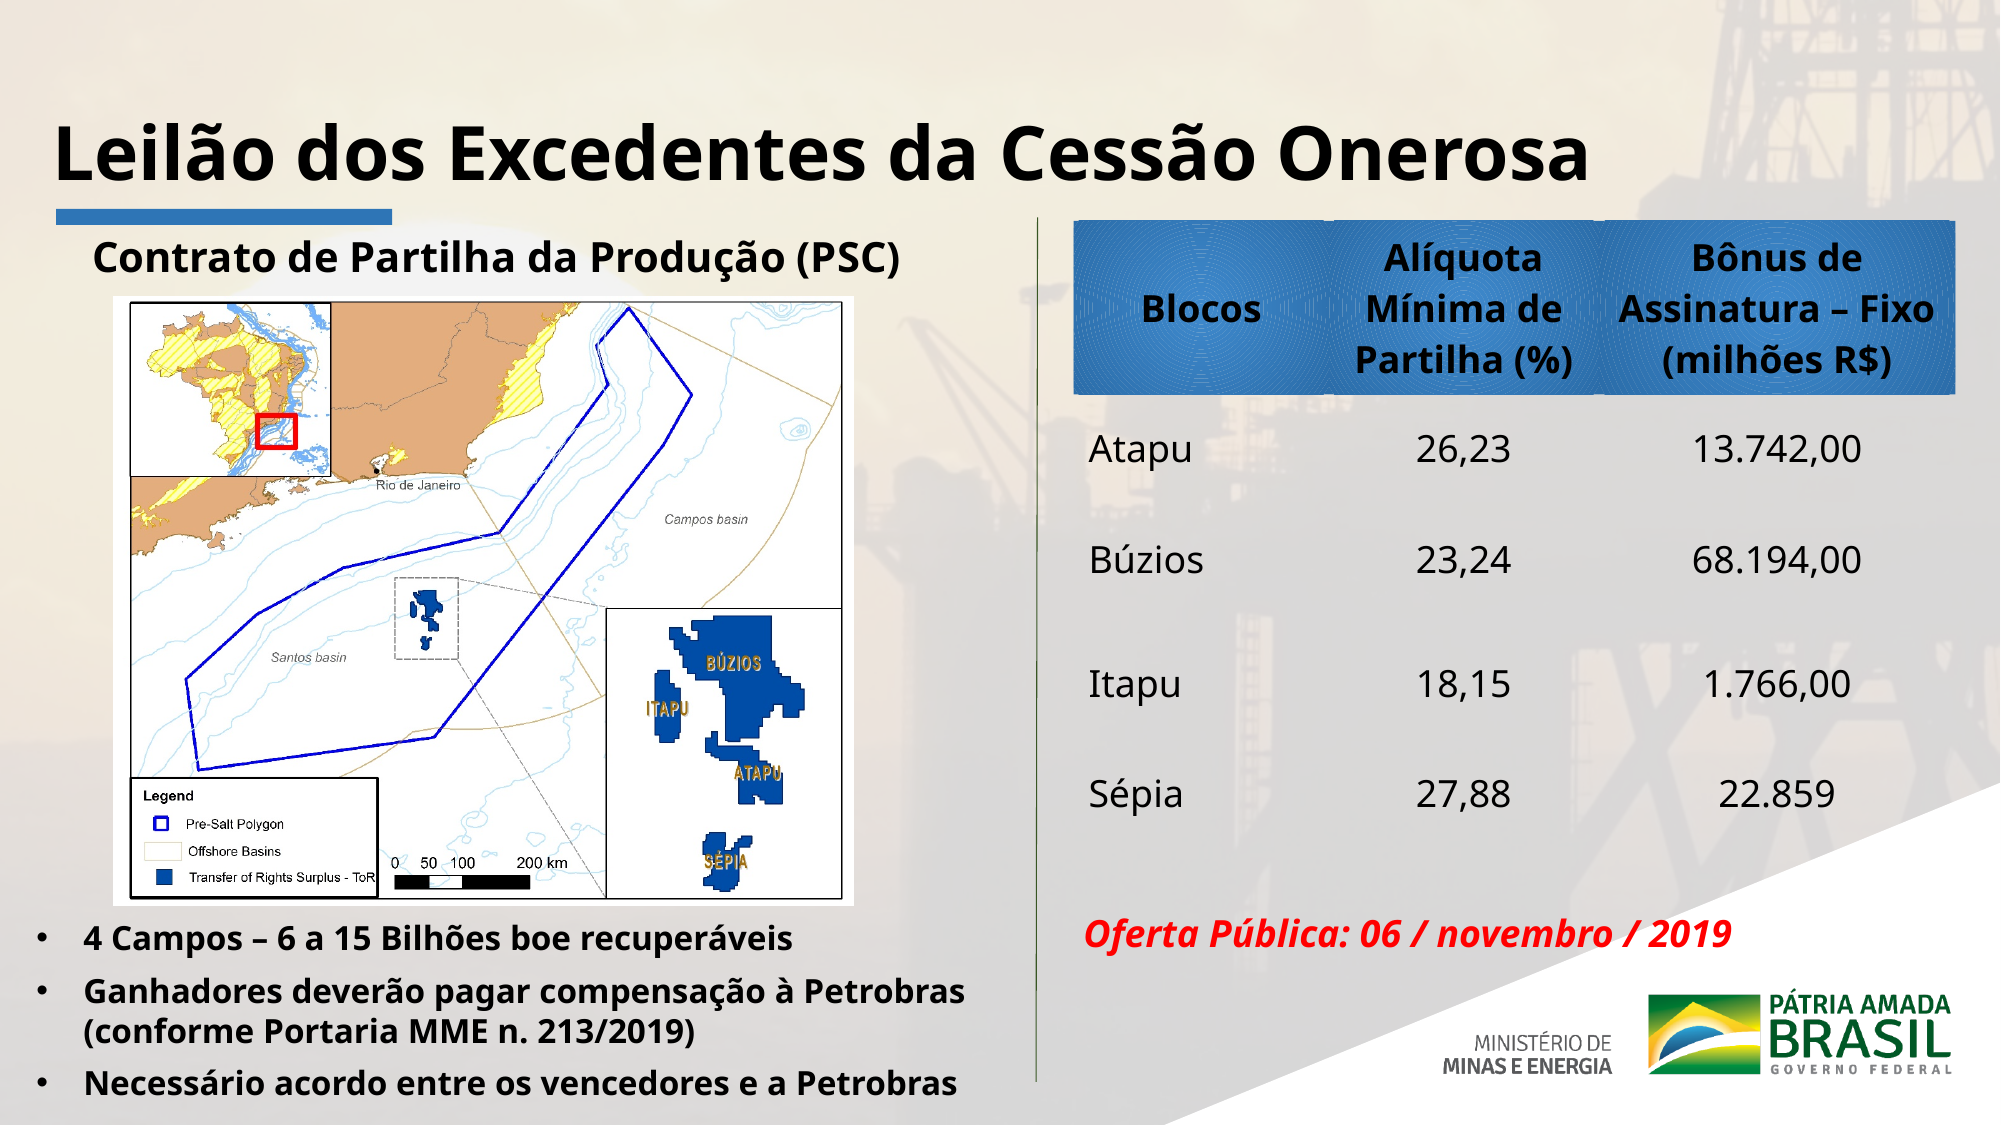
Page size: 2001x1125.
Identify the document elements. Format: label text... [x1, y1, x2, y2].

table_cell 27,88 [1329, 749, 1599, 838]
picture [1435, 981, 1961, 1082]
table_header Blocos [1074, 221, 1329, 394]
table_cell 22.859 [1599, 749, 1955, 838]
table_cell 23,24 [1329, 502, 1599, 616]
table_header Bônus de Assinatura – Fixo (milhões R$) [1599, 221, 1955, 394]
table_cell 68.194,00 [1599, 502, 1955, 616]
table_cell 26,23 [1329, 394, 1599, 502]
table_cell 18,15 [1329, 616, 1599, 749]
table_cell Atapu [1074, 394, 1329, 502]
text_box Oferta Pública: 06 / novembro / 2019 [1068, 902, 1748, 963]
table_cell Sépia [1074, 749, 1329, 838]
text_box 4 Campos – 6 a 15 Bilhões boe recuperáveis Ganhadores deverão pagar compensação à Petrobras (conforme Portaria MME n. 213/2019) Necessário acordo entre os vencedores e a Petrobras [21, 910, 1038, 1110]
table_cell Itapu [1074, 616, 1329, 749]
table_header Alíquota Mínima de Partilha (%) [1329, 221, 1599, 394]
title Leilão dos Excedentes da Cessão Onerosa [37, 108, 1949, 207]
text_box Contrato de Partilha da Produção (PSC) [77, 229, 917, 290]
table_cell 13.742,00 [1599, 394, 1955, 502]
table_cell Búzios [1074, 502, 1329, 616]
table_cell 1.766,00 [1599, 616, 1955, 749]
picture [113, 296, 854, 906]
